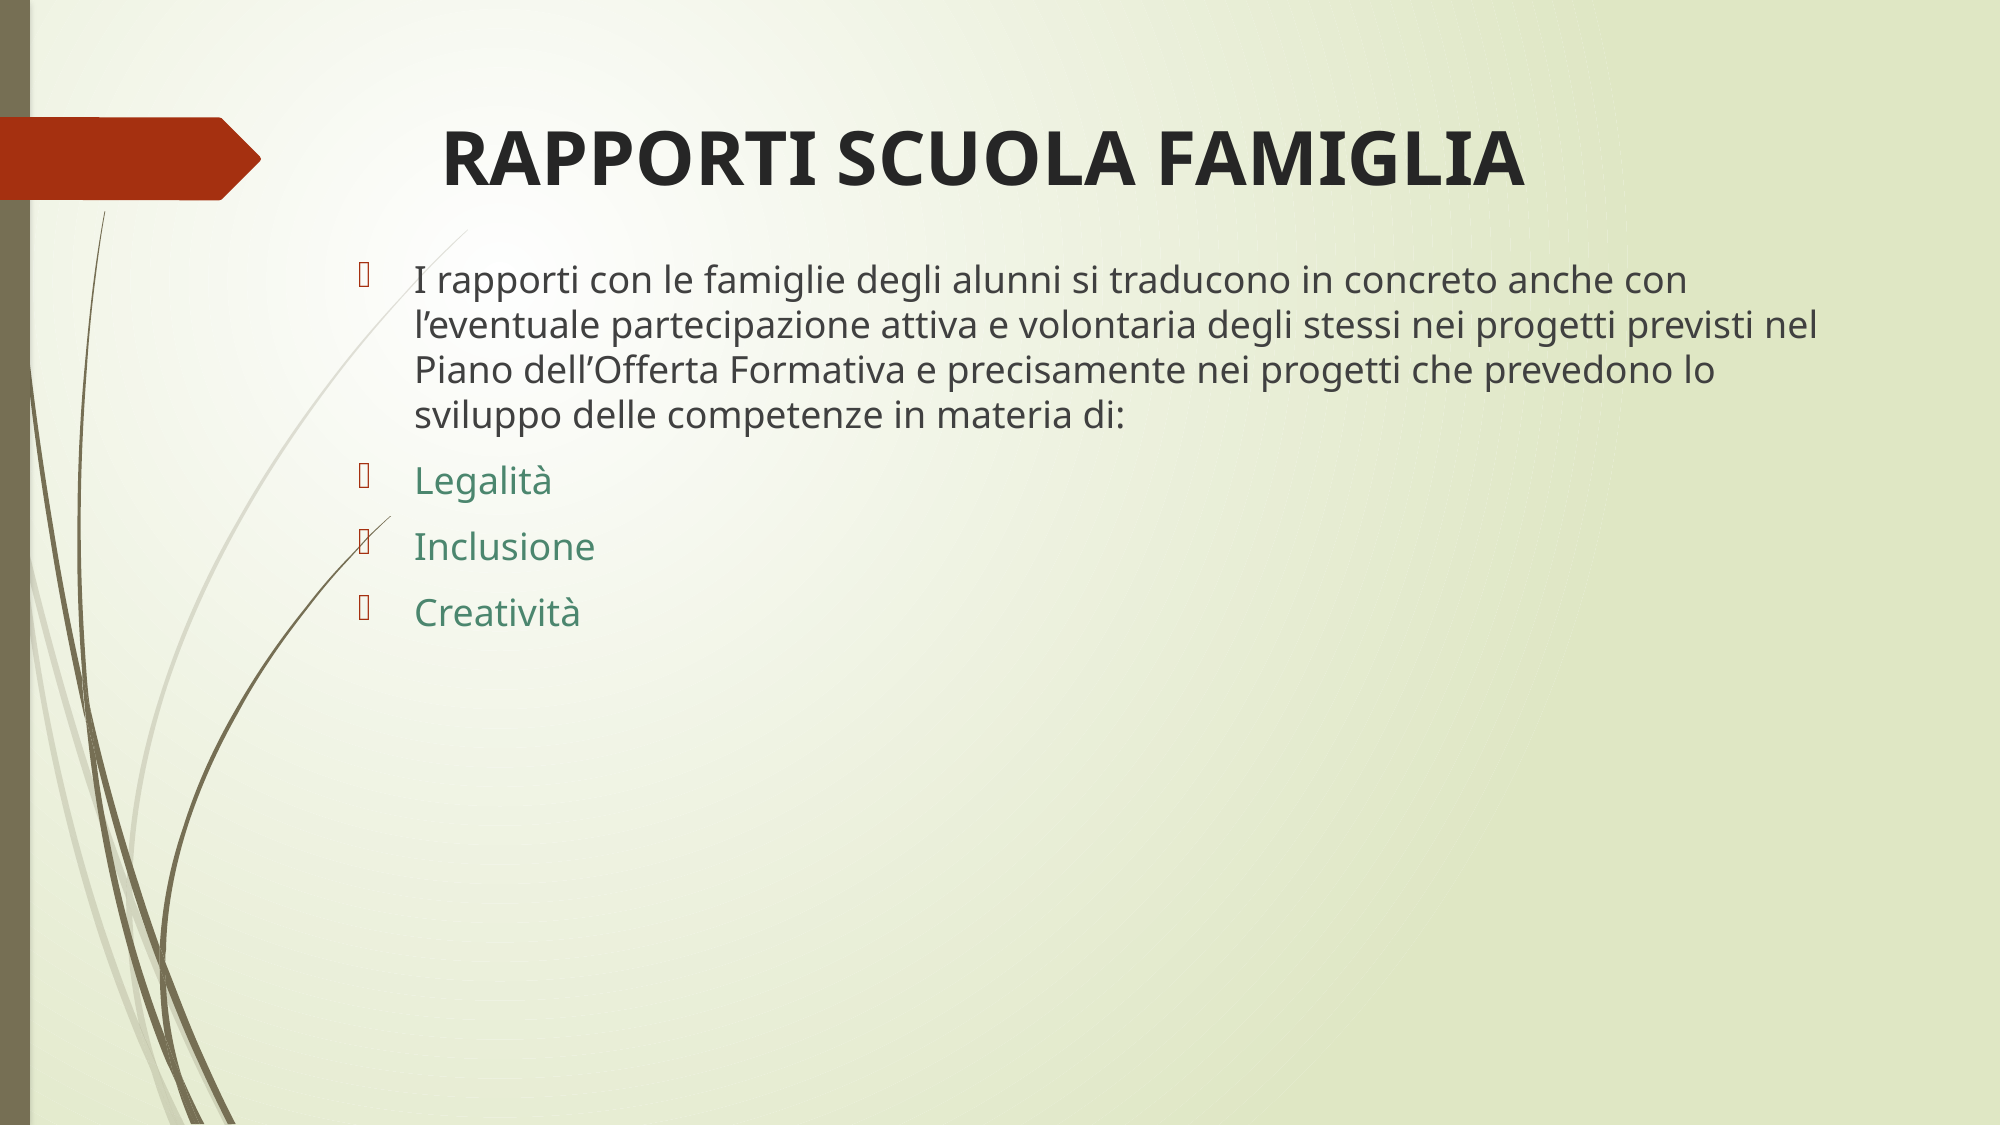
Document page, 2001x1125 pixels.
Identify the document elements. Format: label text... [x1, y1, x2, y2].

title RAPPORTI SCUOLA FAMIGLIA [425, 102, 1888, 248]
list I rapporti con le famiglie degli alunni si traducono in concreto anche con l’eventuale partecipazione attiva e volontaria degli stessi nei progetti previsti nel Piano dell’Offerta Formativa e precisamente nei progetti che prevedono lo sviluppo delle competenze in materia di: Legalità Inclusione Creatività [342, 248, 1888, 970]
